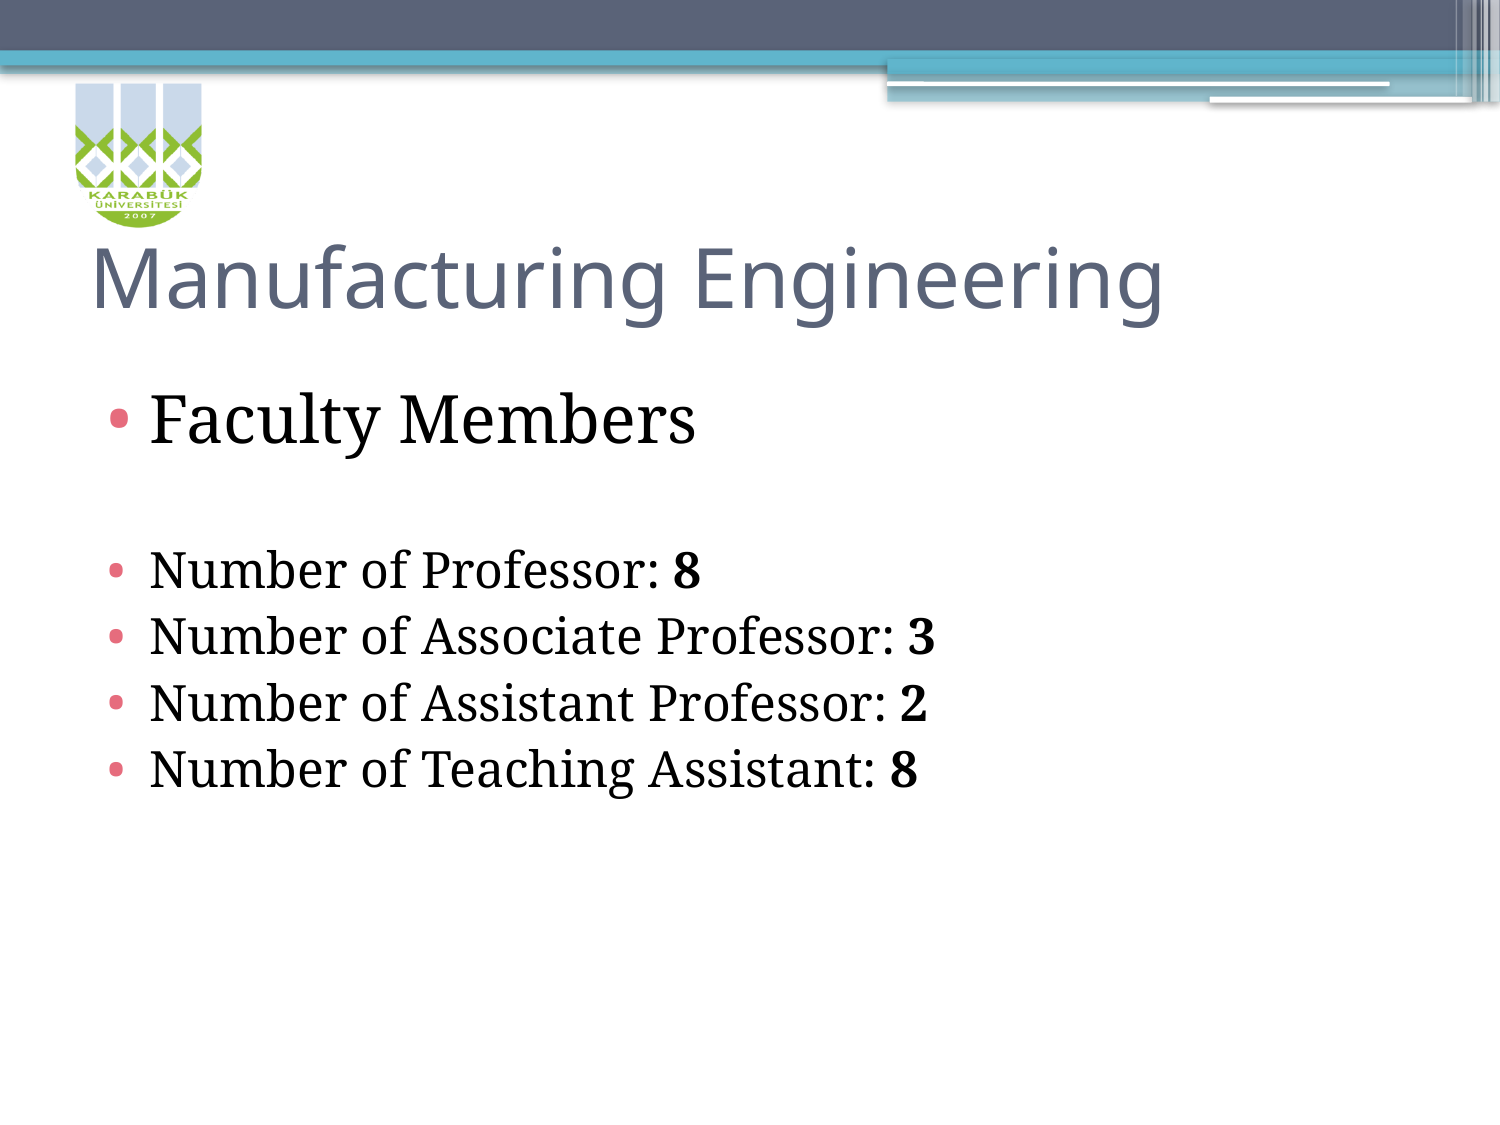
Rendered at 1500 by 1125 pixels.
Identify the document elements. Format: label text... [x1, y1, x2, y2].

list Faculty Members Number of Professor: 8 Number of Associate Professor: 3 Number of Assistant Professor: 2 Number of Teaching Assistant: 8 [75, 368, 1425, 1079]
picture [70, 77, 206, 231]
title Manufacturing Engineering [75, 187, 1425, 363]
